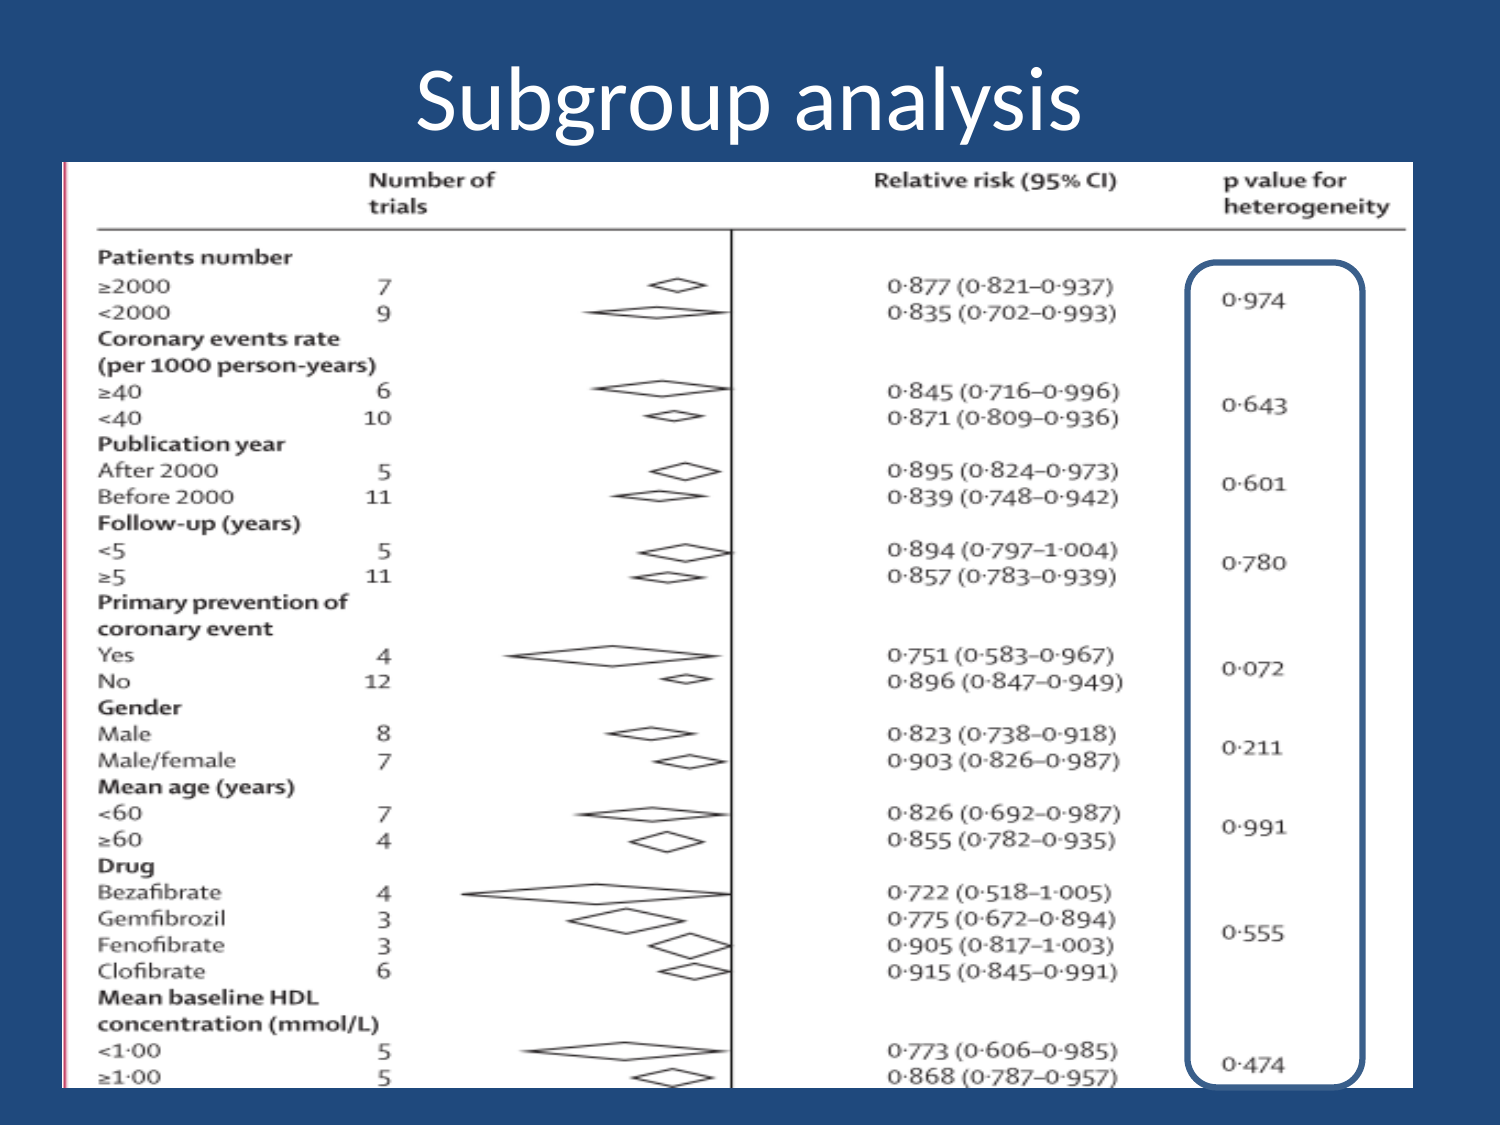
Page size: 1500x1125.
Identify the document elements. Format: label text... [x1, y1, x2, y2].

title Subgroup analysis [75, 0, 1425, 188]
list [62, 162, 1413, 1088]
